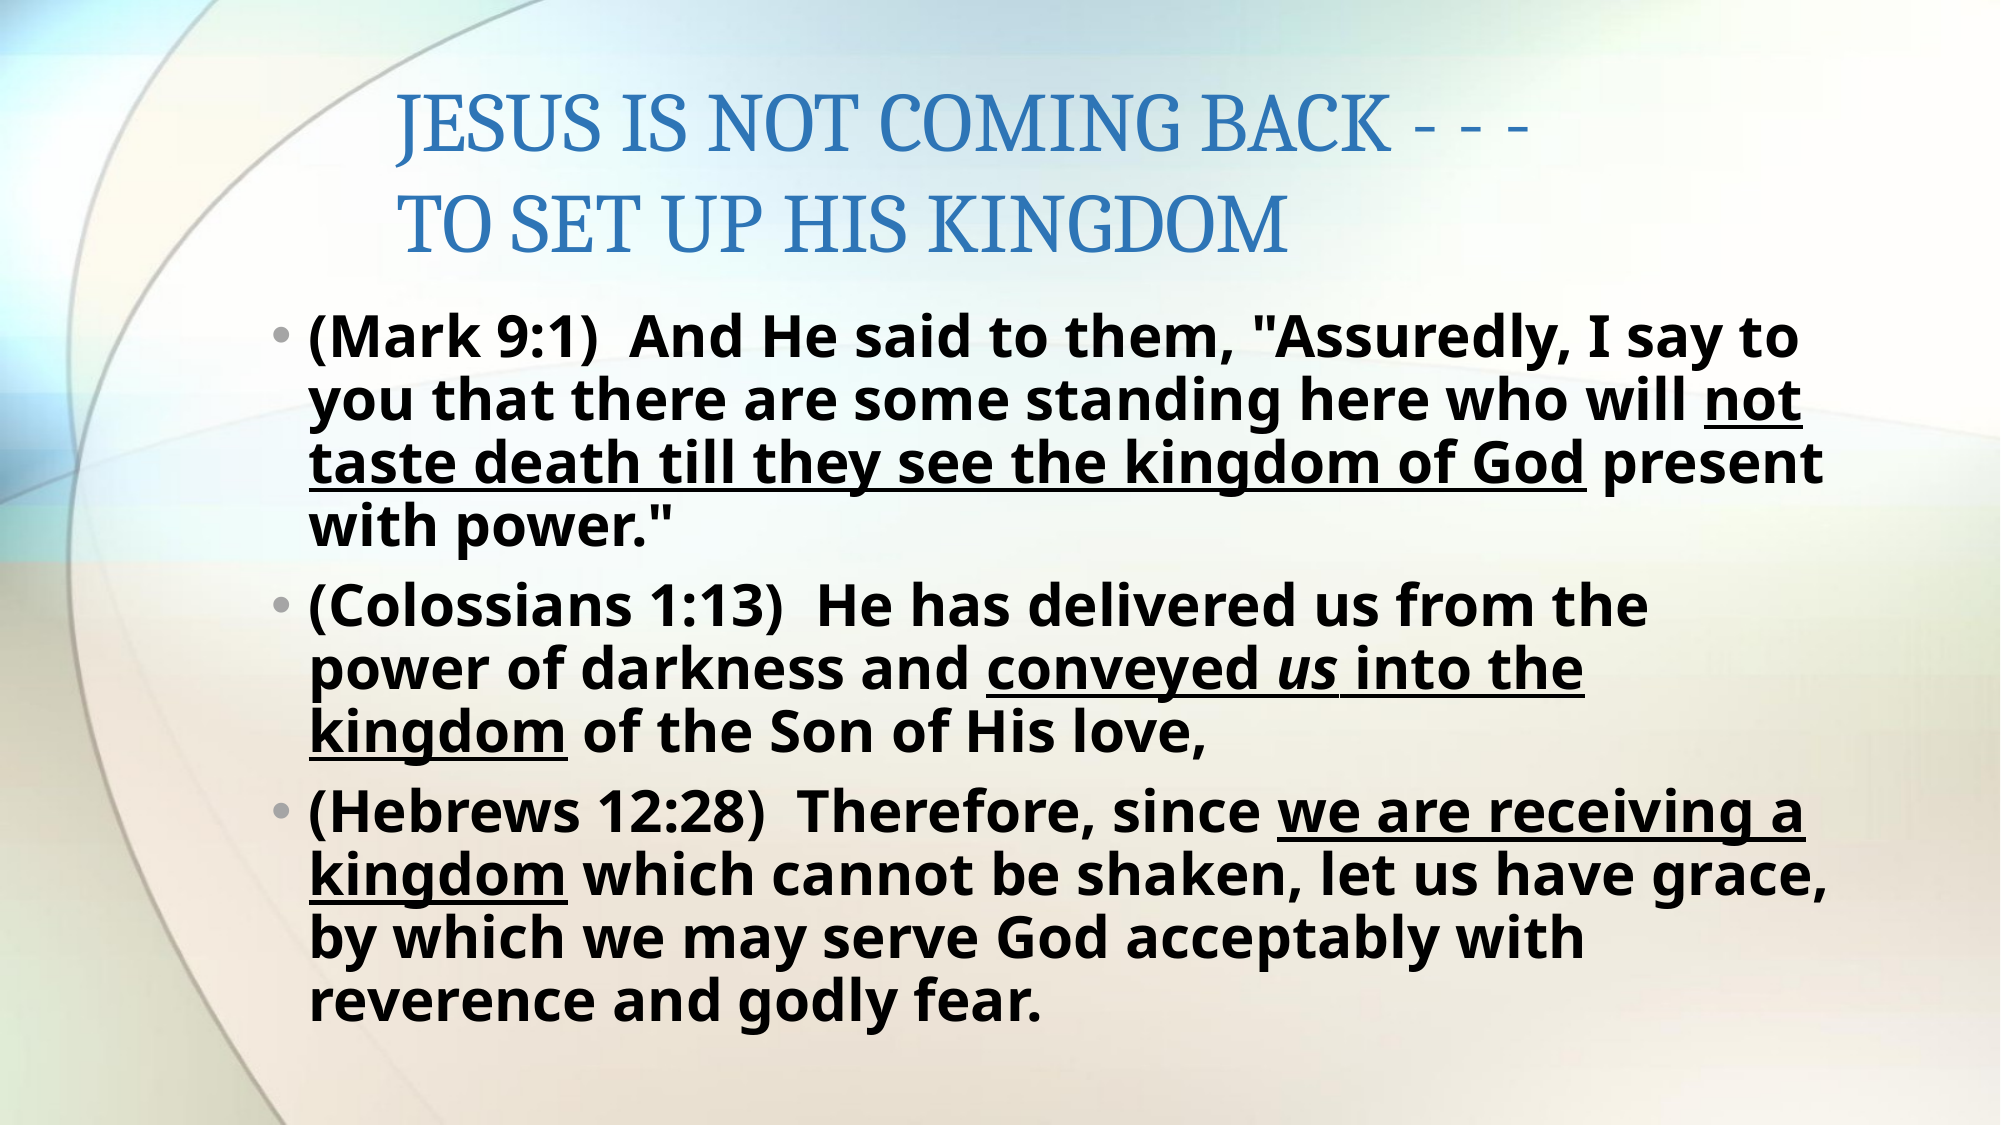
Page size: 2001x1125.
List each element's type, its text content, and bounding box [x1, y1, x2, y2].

list (Mark 9:1) And He said to them, "Assuredly, I say to you that there are some standing here who will not taste death till they see the kingdom of God present with power." (Colossians 1:13) He has delivered us from the power of darkness and conveyed us into the kingdom of the Son of His love, (Hebrews 12:28) Therefore, since we are receiving a kingdom which cannot be shaken, let us have grace, by which we may serve God acceptably with reverence and godly fear. [256, 299, 1863, 1014]
title JESUS IS NOT COMING BACK - - - TO SET UP HIS KINGDOM [381, 59, 1863, 278]
picture [0, 0, 2001, 1125]
